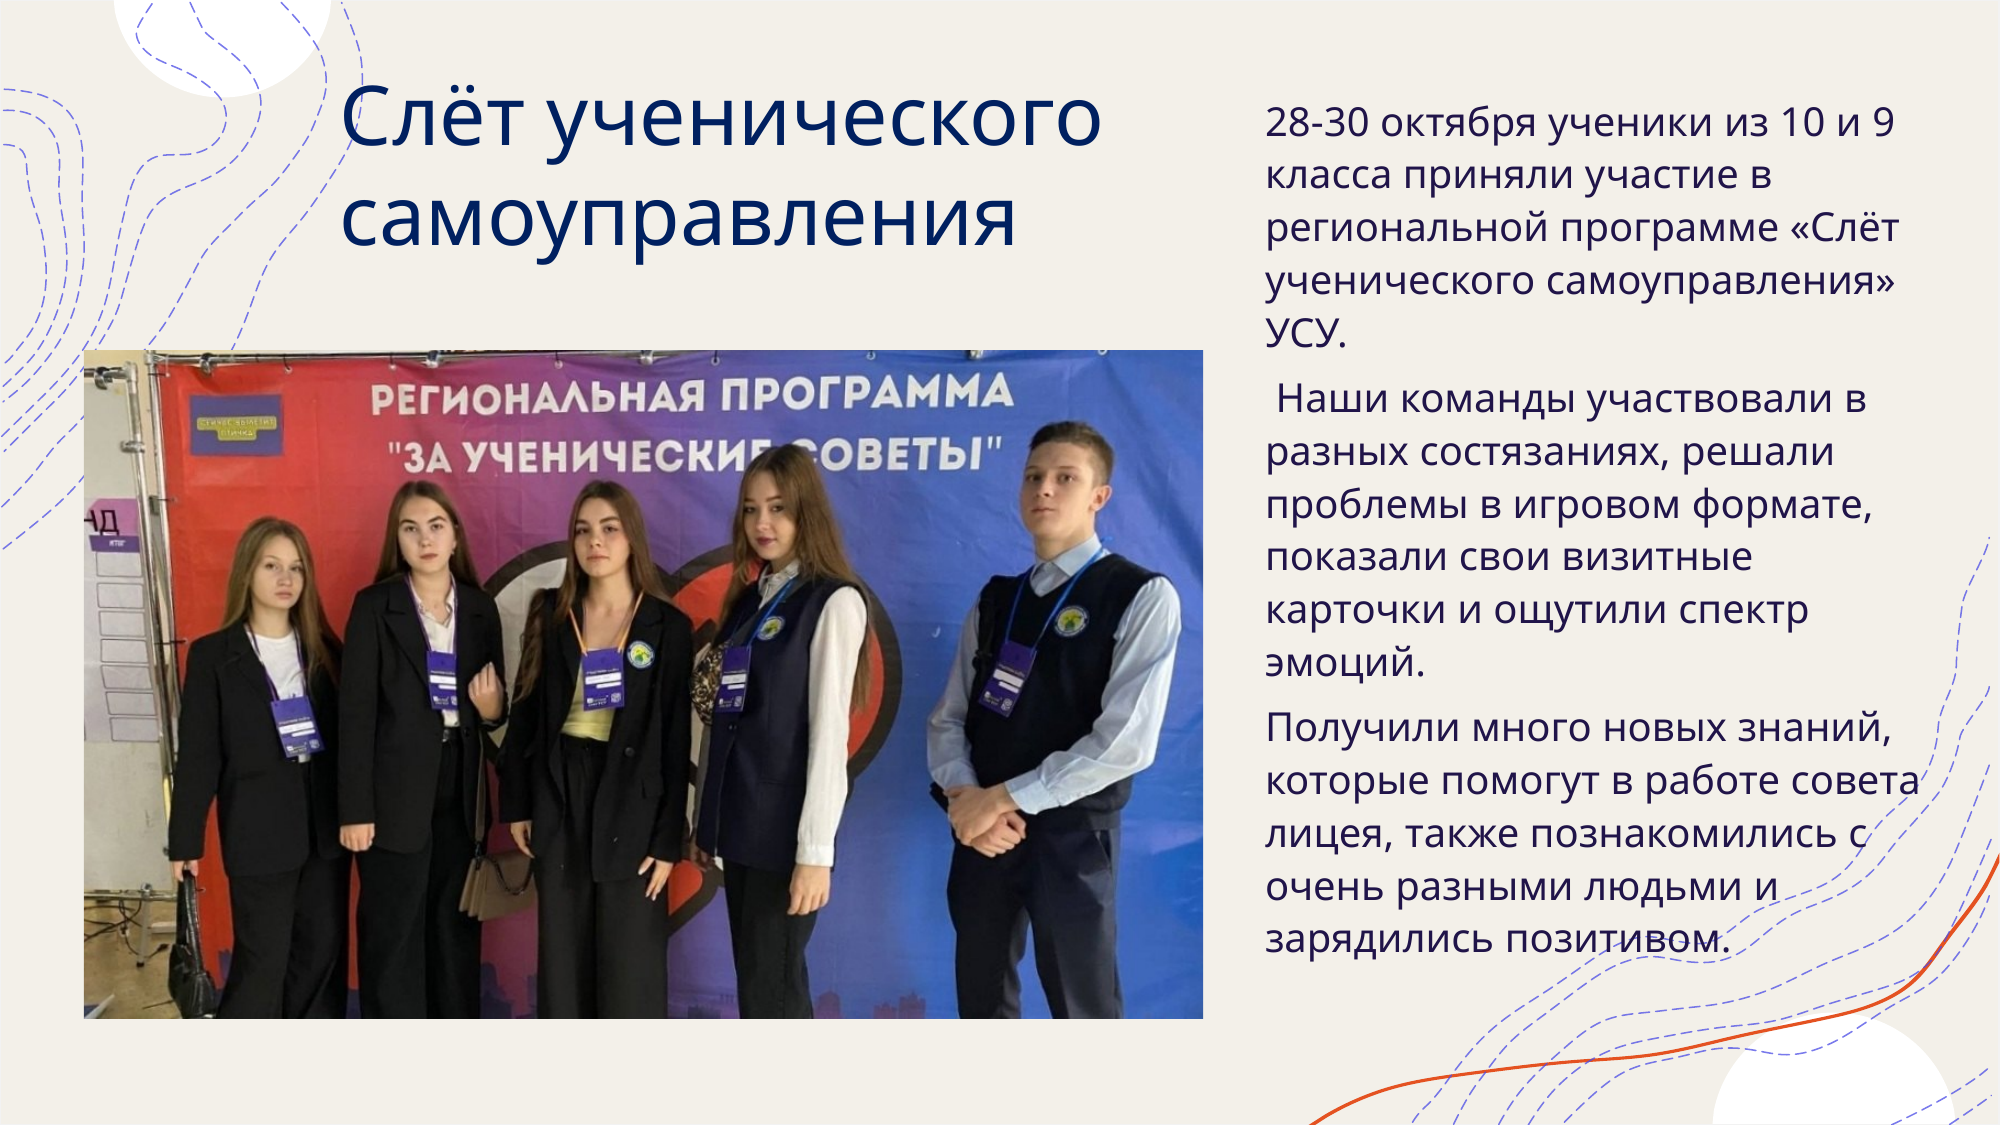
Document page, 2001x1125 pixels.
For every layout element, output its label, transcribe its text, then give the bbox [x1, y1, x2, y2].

list 28-30 октября ученики из 10 и 9 класса приняли участие в региональной программе «Слёт ученического самоуправления» УСУ. Наши команды участвовали в разных состязаниях, решали проблемы в игровом формате, показали свои визитные карточки и ощутили спектр эмоций. Получили много новых знаний, которые помогут в работе совета лицея, также познакомились с очень разными людьми и зарядились позитивом. [1250, 83, 1960, 1069]
picture [83, 349, 1204, 1019]
title Слёт ученического самоуправления [324, 53, 1194, 272]
